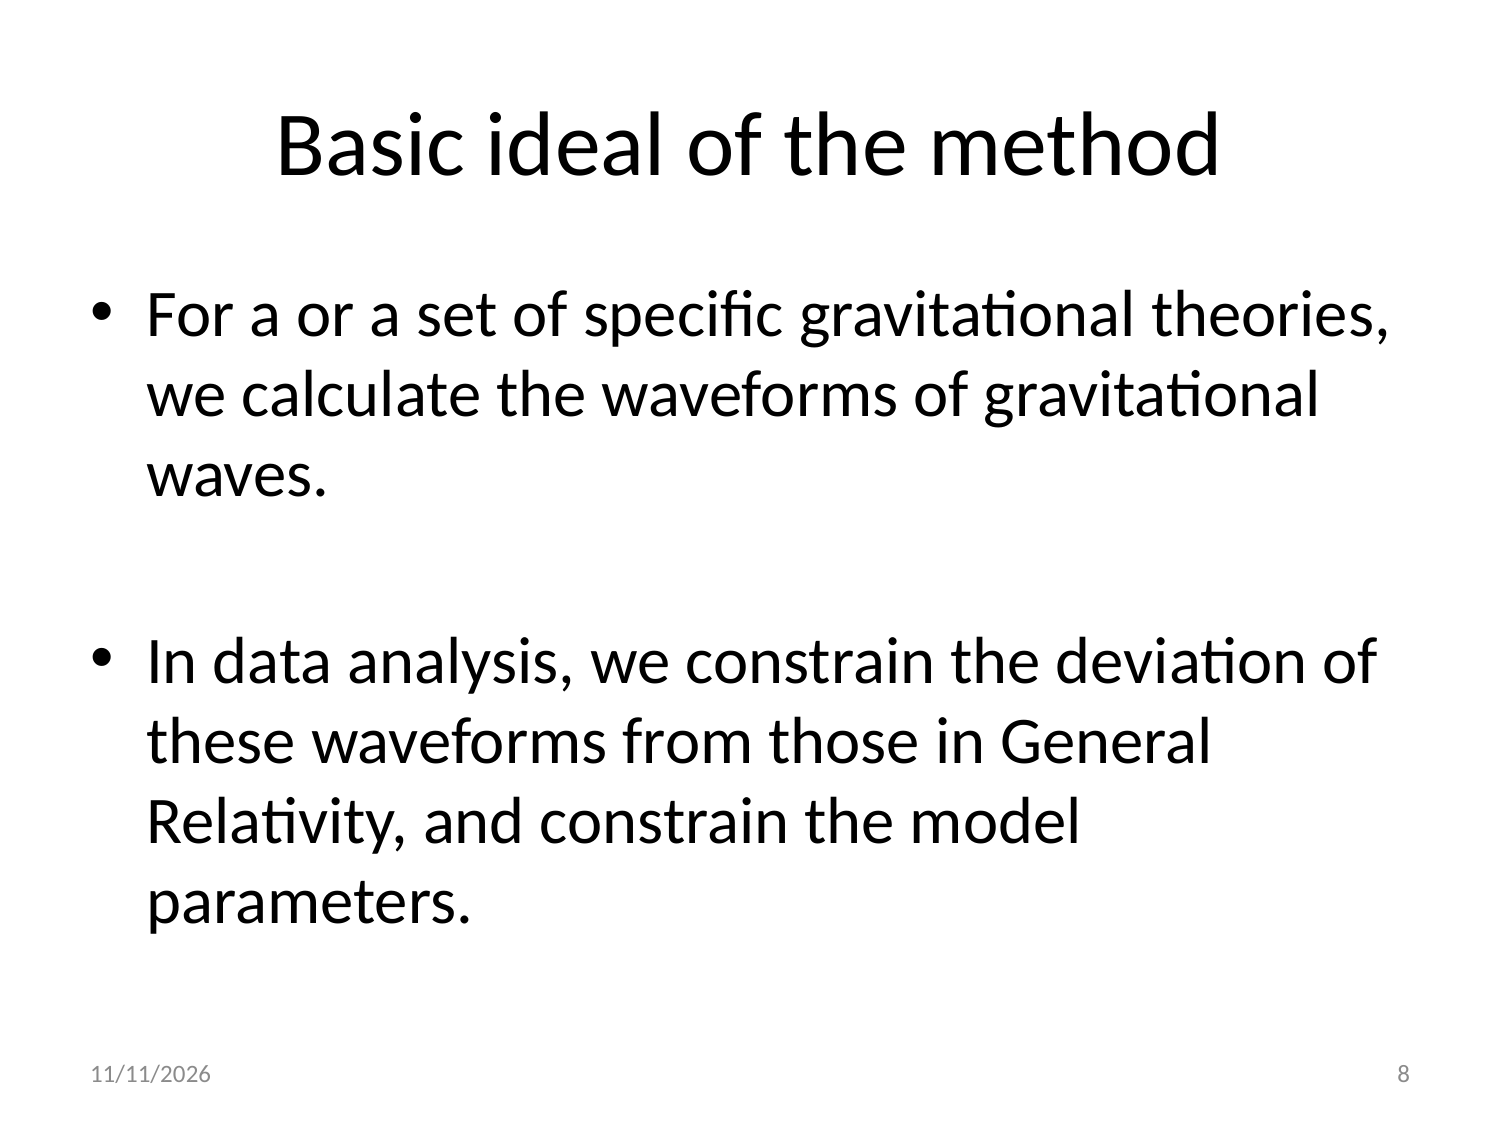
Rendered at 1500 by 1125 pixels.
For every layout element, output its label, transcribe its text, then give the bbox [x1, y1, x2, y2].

slide_number 8 [1074, 1042, 1425, 1103]
list For a or a set of specific gravitational theories, we calculate the waveforms of gravitational waves. In data analysis, we constrain the deviation of these waveforms from those in General Relativity, and constrain the model parameters. [75, 262, 1425, 1005]
title Basic ideal of the method [75, 45, 1425, 233]
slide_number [75, 1042, 425, 1103]
